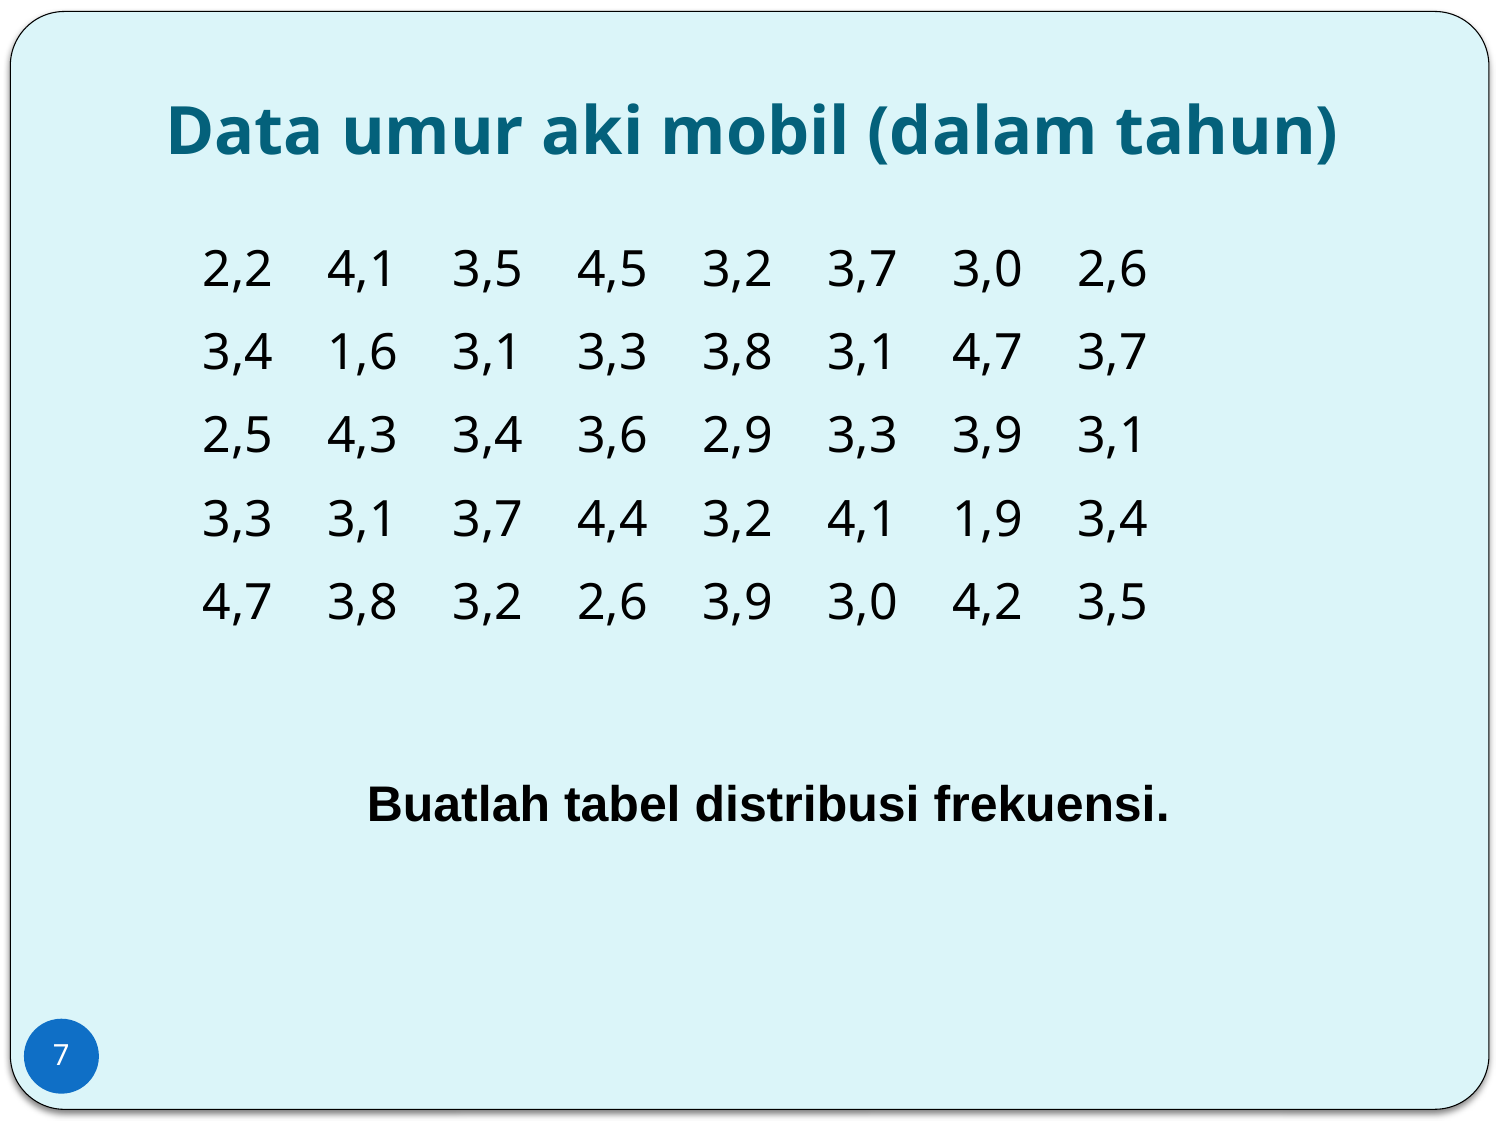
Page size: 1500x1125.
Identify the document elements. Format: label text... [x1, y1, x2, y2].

table_cell 3,2 [687, 475, 812, 558]
table_cell 3,7 [437, 475, 562, 558]
table_cell 3,5 [1062, 558, 1187, 642]
table_cell 3,2 [437, 558, 562, 642]
table_cell 3,6 [562, 392, 687, 475]
table_cell 3,1 [812, 308, 937, 392]
table_header 2,2 [188, 225, 312, 308]
table_cell 4,1 [812, 475, 937, 558]
table_cell 4,7 [188, 558, 312, 642]
table_cell 1,6 [312, 308, 437, 392]
table_header 3,5 [437, 225, 562, 308]
table_cell 3,4 [1062, 475, 1187, 558]
table_header 3,7 [812, 225, 937, 308]
table_cell 3,9 [687, 558, 812, 642]
table_cell 3,0 [812, 558, 937, 642]
table_cell 3,3 [562, 308, 687, 392]
table_cell 2,9 [687, 392, 812, 475]
table_cell 3,4 [188, 308, 312, 392]
table_cell 4,7 [937, 308, 1062, 392]
table_cell 3,9 [937, 392, 1062, 475]
table_header 3,0 [937, 225, 1062, 308]
table_cell 2,6 [562, 558, 687, 642]
table_cell 4,4 [562, 475, 687, 558]
text_box Buatlah tabel distribusi frekuensi. [212, 763, 1325, 839]
table_cell 3,7 [1062, 308, 1187, 392]
table_header 4,5 [562, 225, 687, 308]
slide_number 7 [23, 1018, 99, 1094]
table_cell 3,3 [188, 475, 312, 558]
table_cell 1,9 [937, 475, 1062, 558]
table_cell 3,4 [437, 392, 562, 475]
table_cell 3,1 [1062, 392, 1187, 475]
table_cell 3,8 [312, 558, 437, 642]
title Data umur aki mobil (dalam tahun) [149, 74, 1426, 183]
table_cell 3,1 [312, 475, 437, 558]
table_header 2,6 [1062, 225, 1187, 308]
table_cell 2,5 [188, 392, 312, 475]
table_header 4,1 [312, 225, 437, 308]
table_cell 4,2 [937, 558, 1062, 642]
table_header 3,2 [687, 225, 812, 308]
table_cell 3,1 [437, 308, 562, 392]
table_cell 3,8 [687, 308, 812, 392]
table_cell 4,3 [312, 392, 437, 475]
table_cell 3,3 [812, 392, 937, 475]
